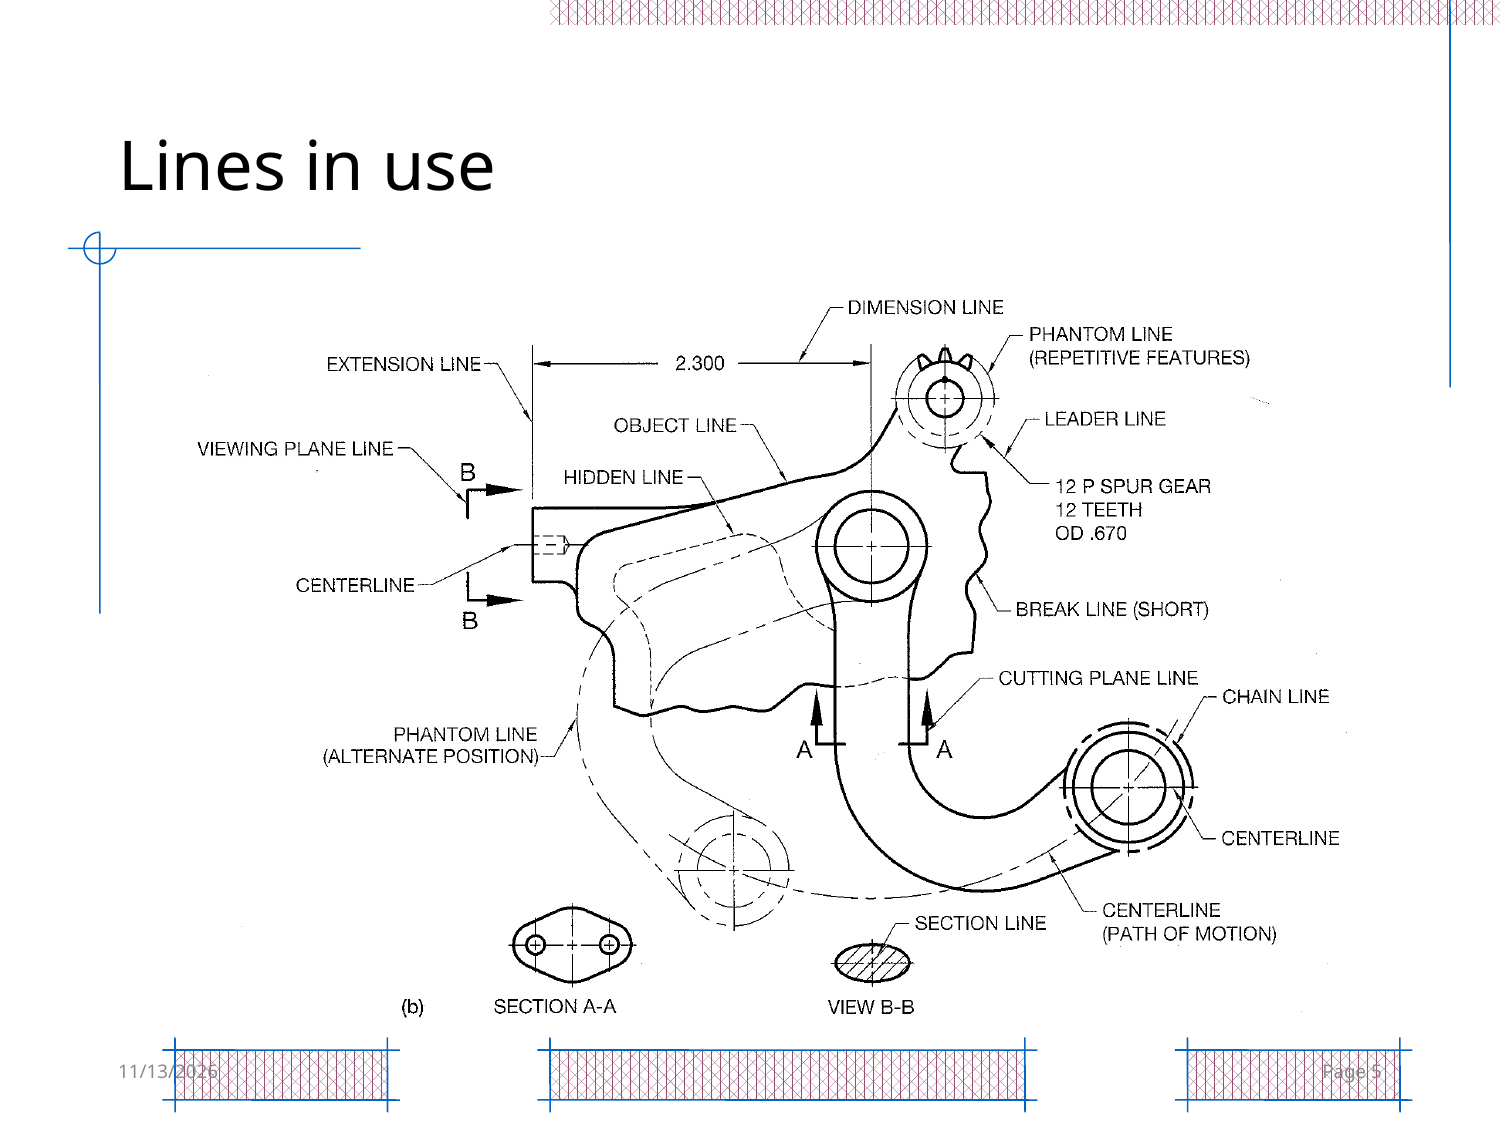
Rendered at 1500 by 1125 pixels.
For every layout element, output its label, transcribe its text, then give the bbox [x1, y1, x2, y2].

slide_number Page 5 [1059, 1042, 1397, 1103]
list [162, 262, 1350, 1020]
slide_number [103, 1042, 441, 1103]
title Lines in use [103, 59, 1397, 278]
